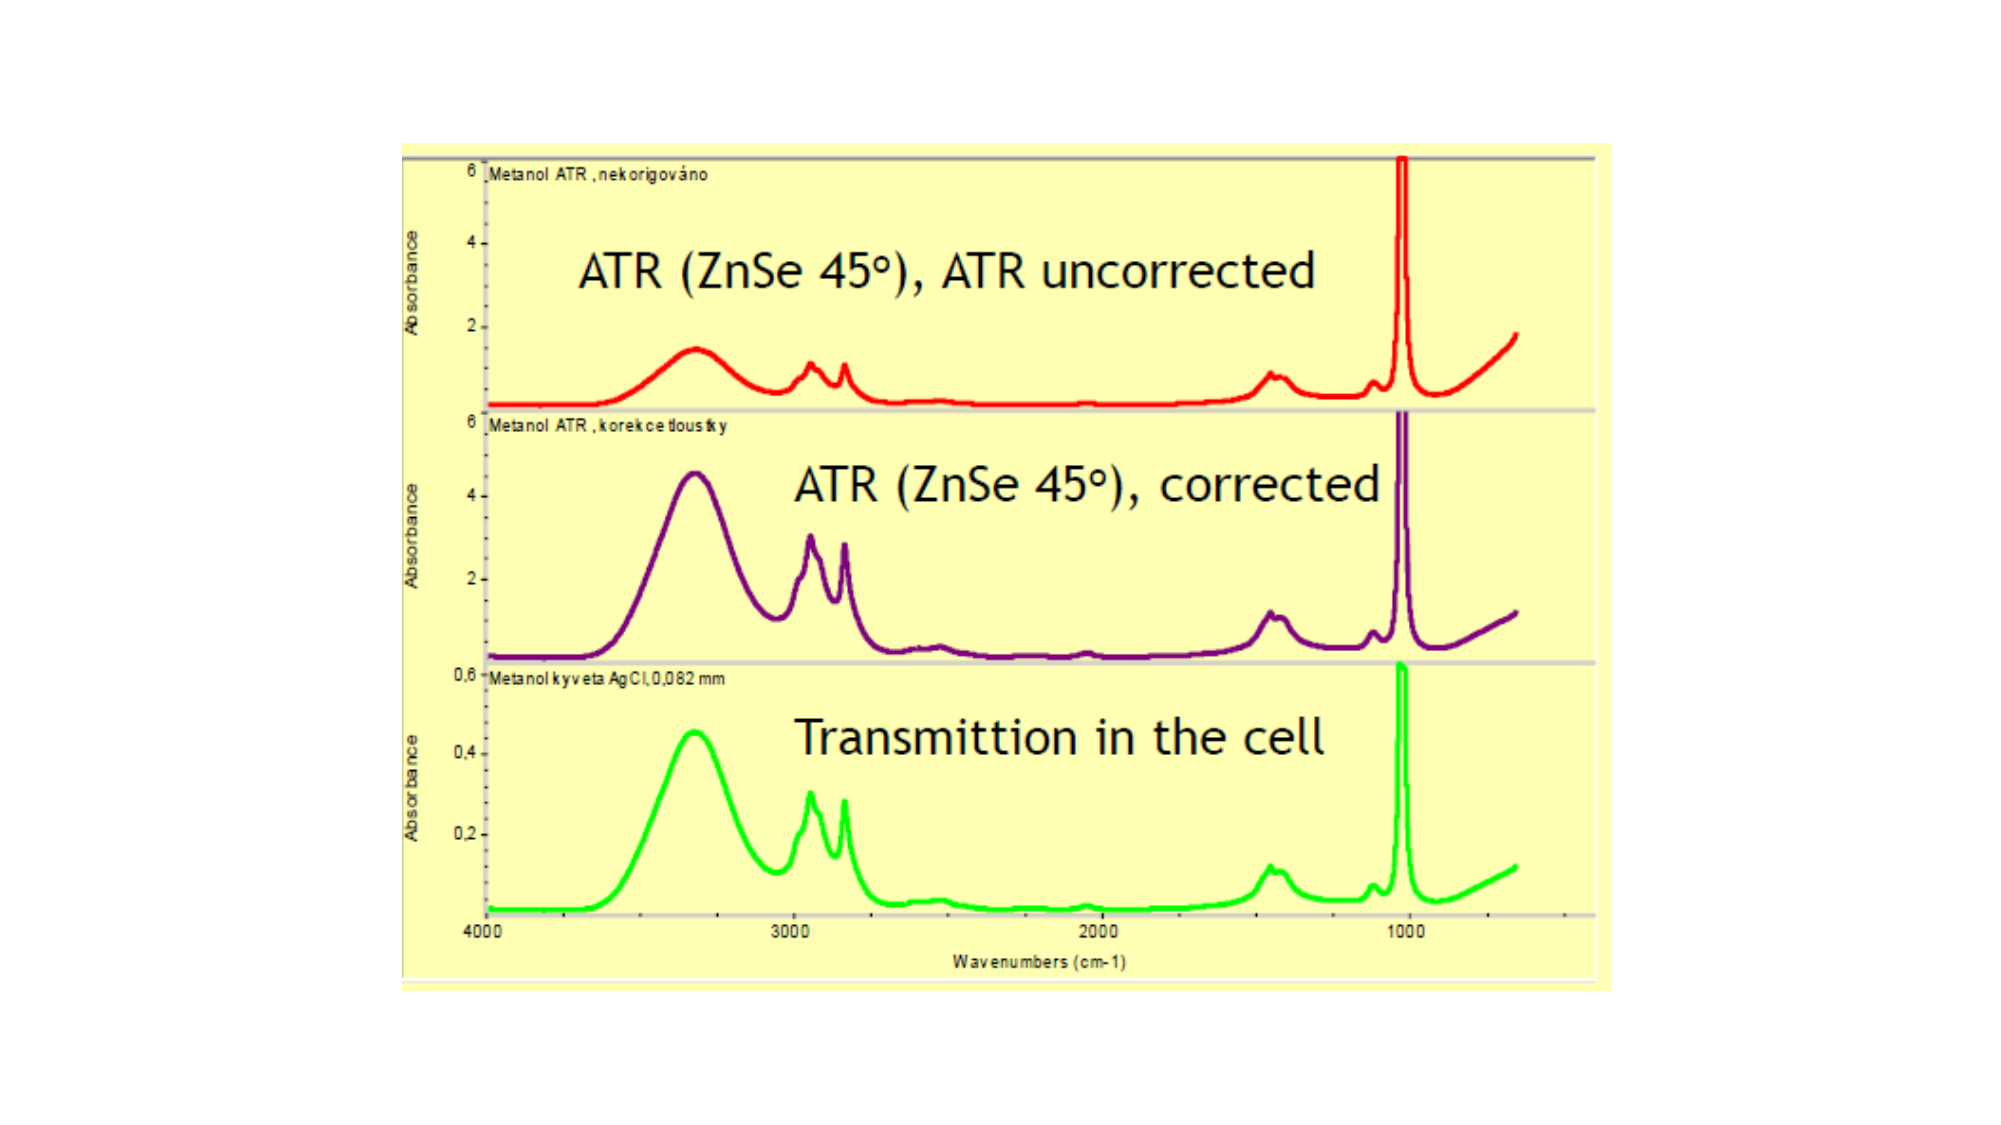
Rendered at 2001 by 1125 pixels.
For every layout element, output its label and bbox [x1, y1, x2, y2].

picture [402, 143, 1611, 991]
